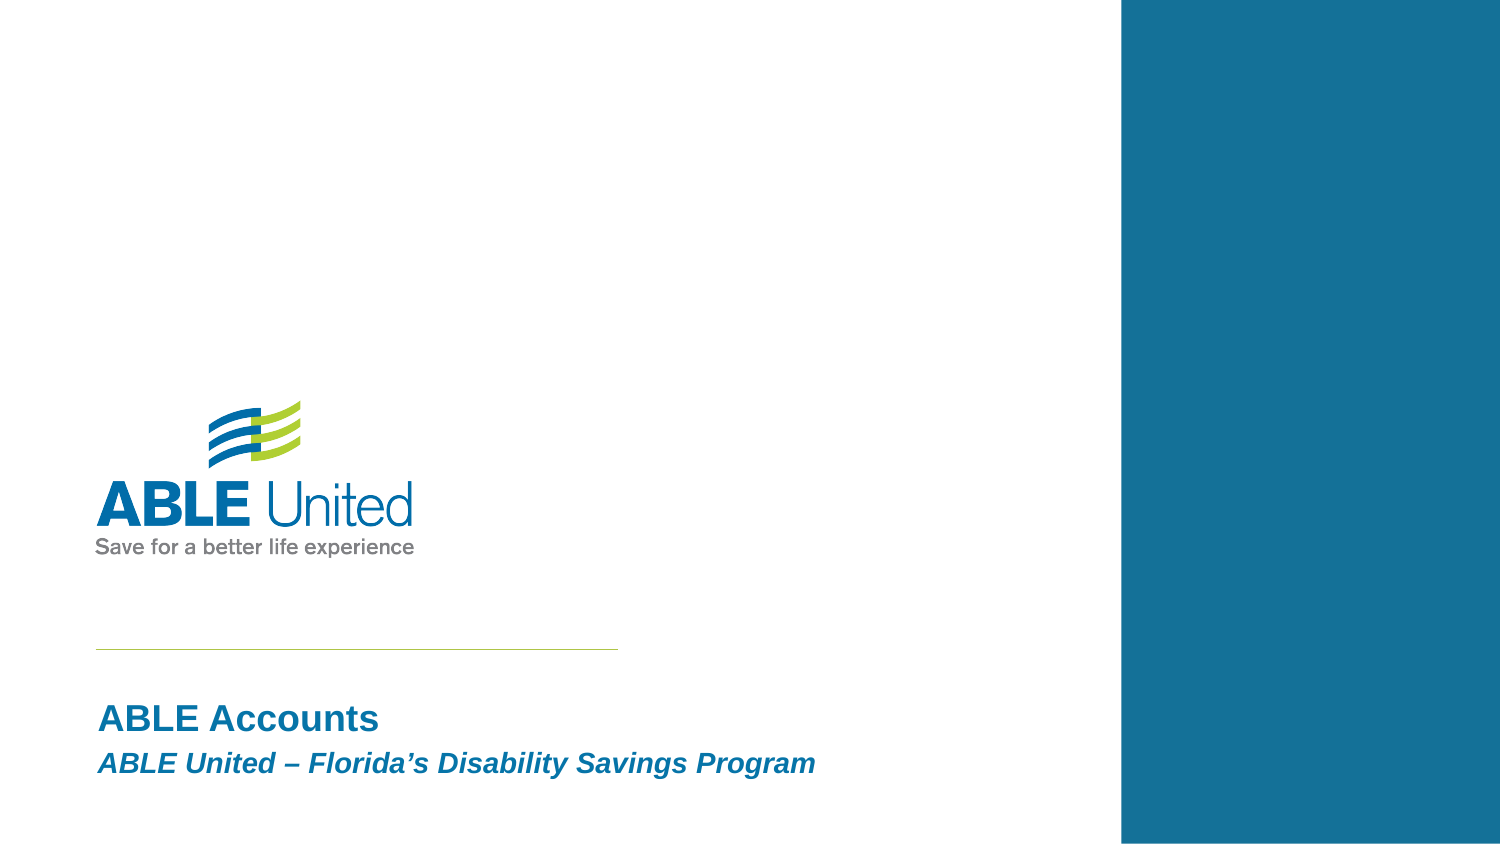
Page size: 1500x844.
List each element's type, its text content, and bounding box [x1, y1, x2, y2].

picture [95, 400, 414, 558]
list ABLE Accounts ABLE United – Florida’s Disability Savings Program [63, 672, 1143, 794]
